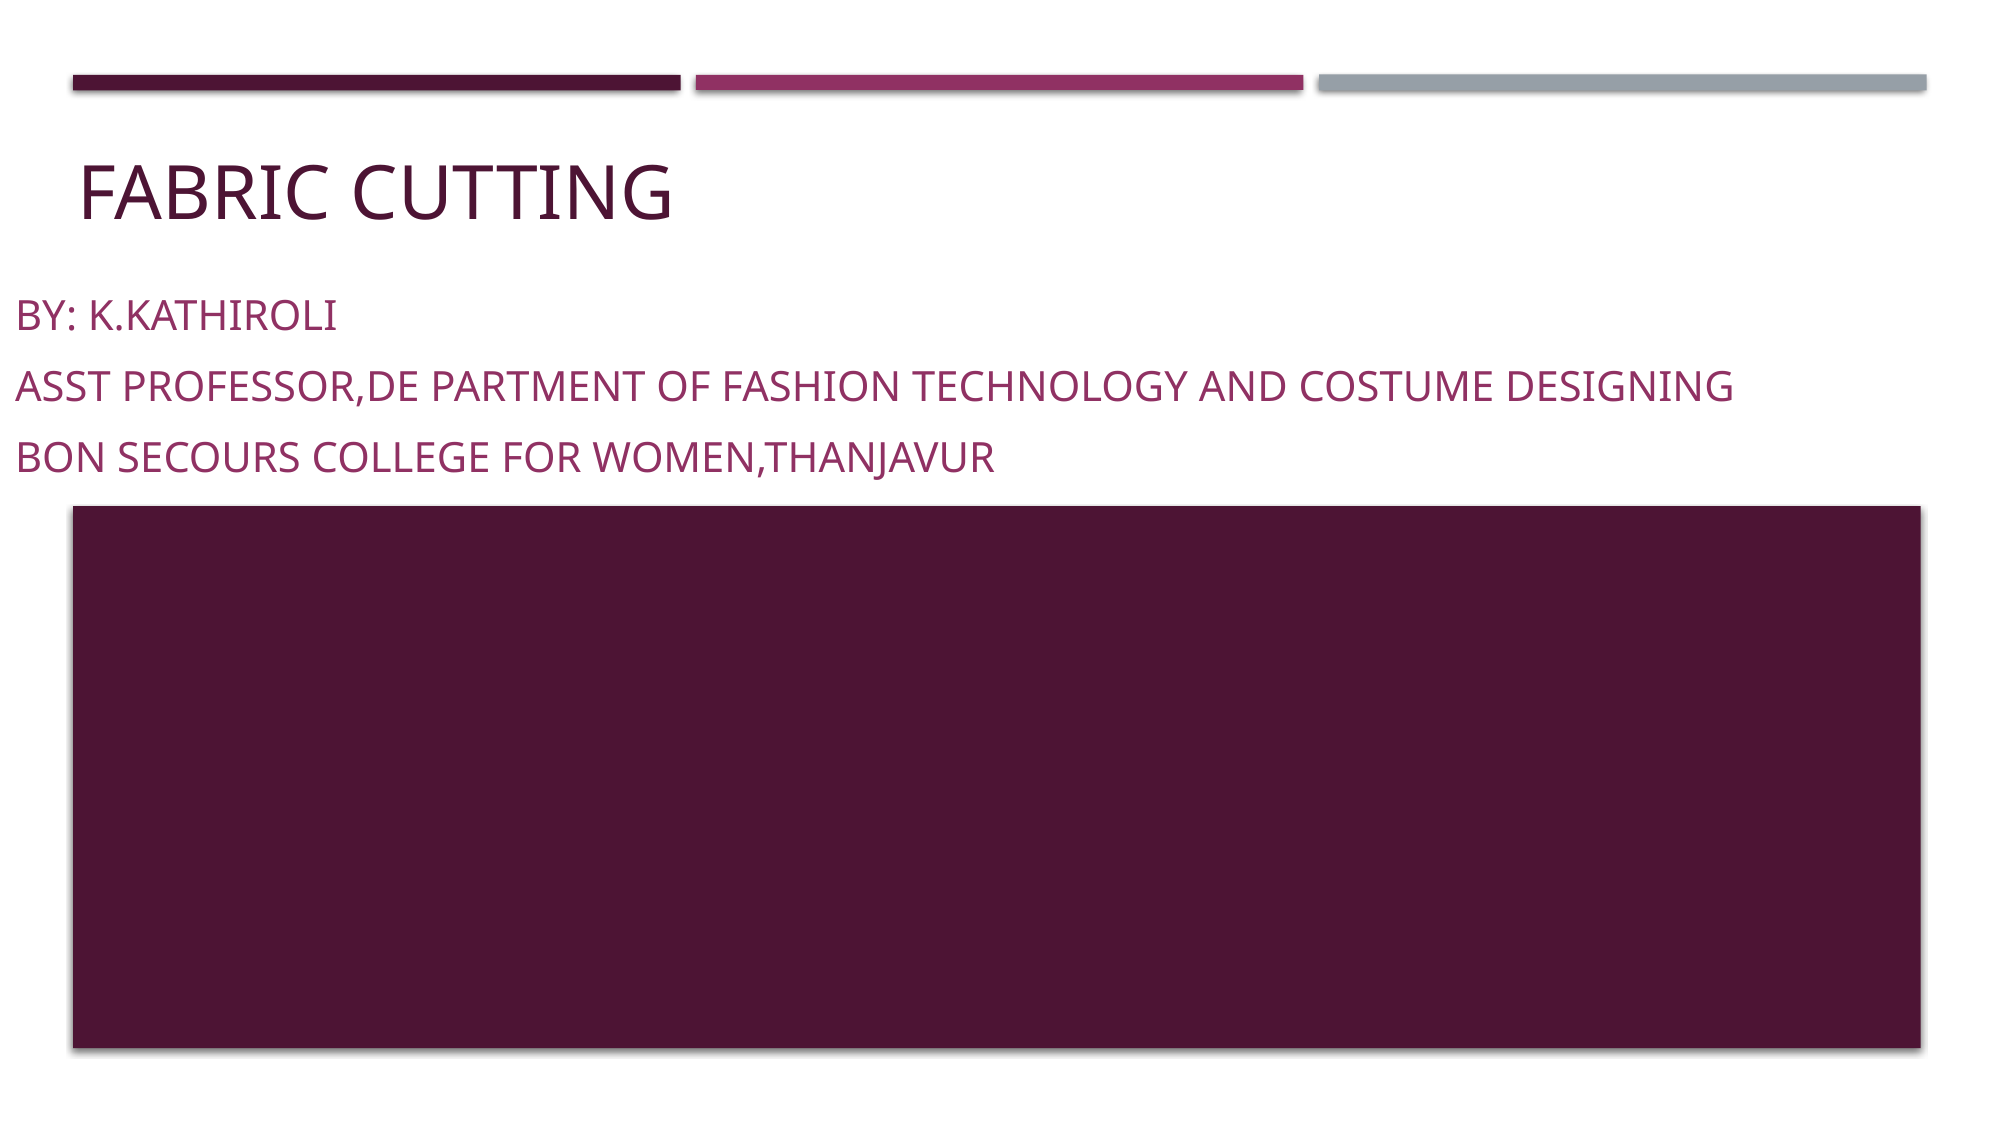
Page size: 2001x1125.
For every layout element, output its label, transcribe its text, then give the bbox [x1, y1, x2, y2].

subtitle by: K.KATHIROLI ASST PROFESSOR,DE PARTMENT OF fashion technology and costumE DESIGNING BON SECOURS COLLEGE FOR WOMEN,THANJAVUR [0, 281, 1804, 379]
title Fabric cutting [62, 0, 1866, 242]
